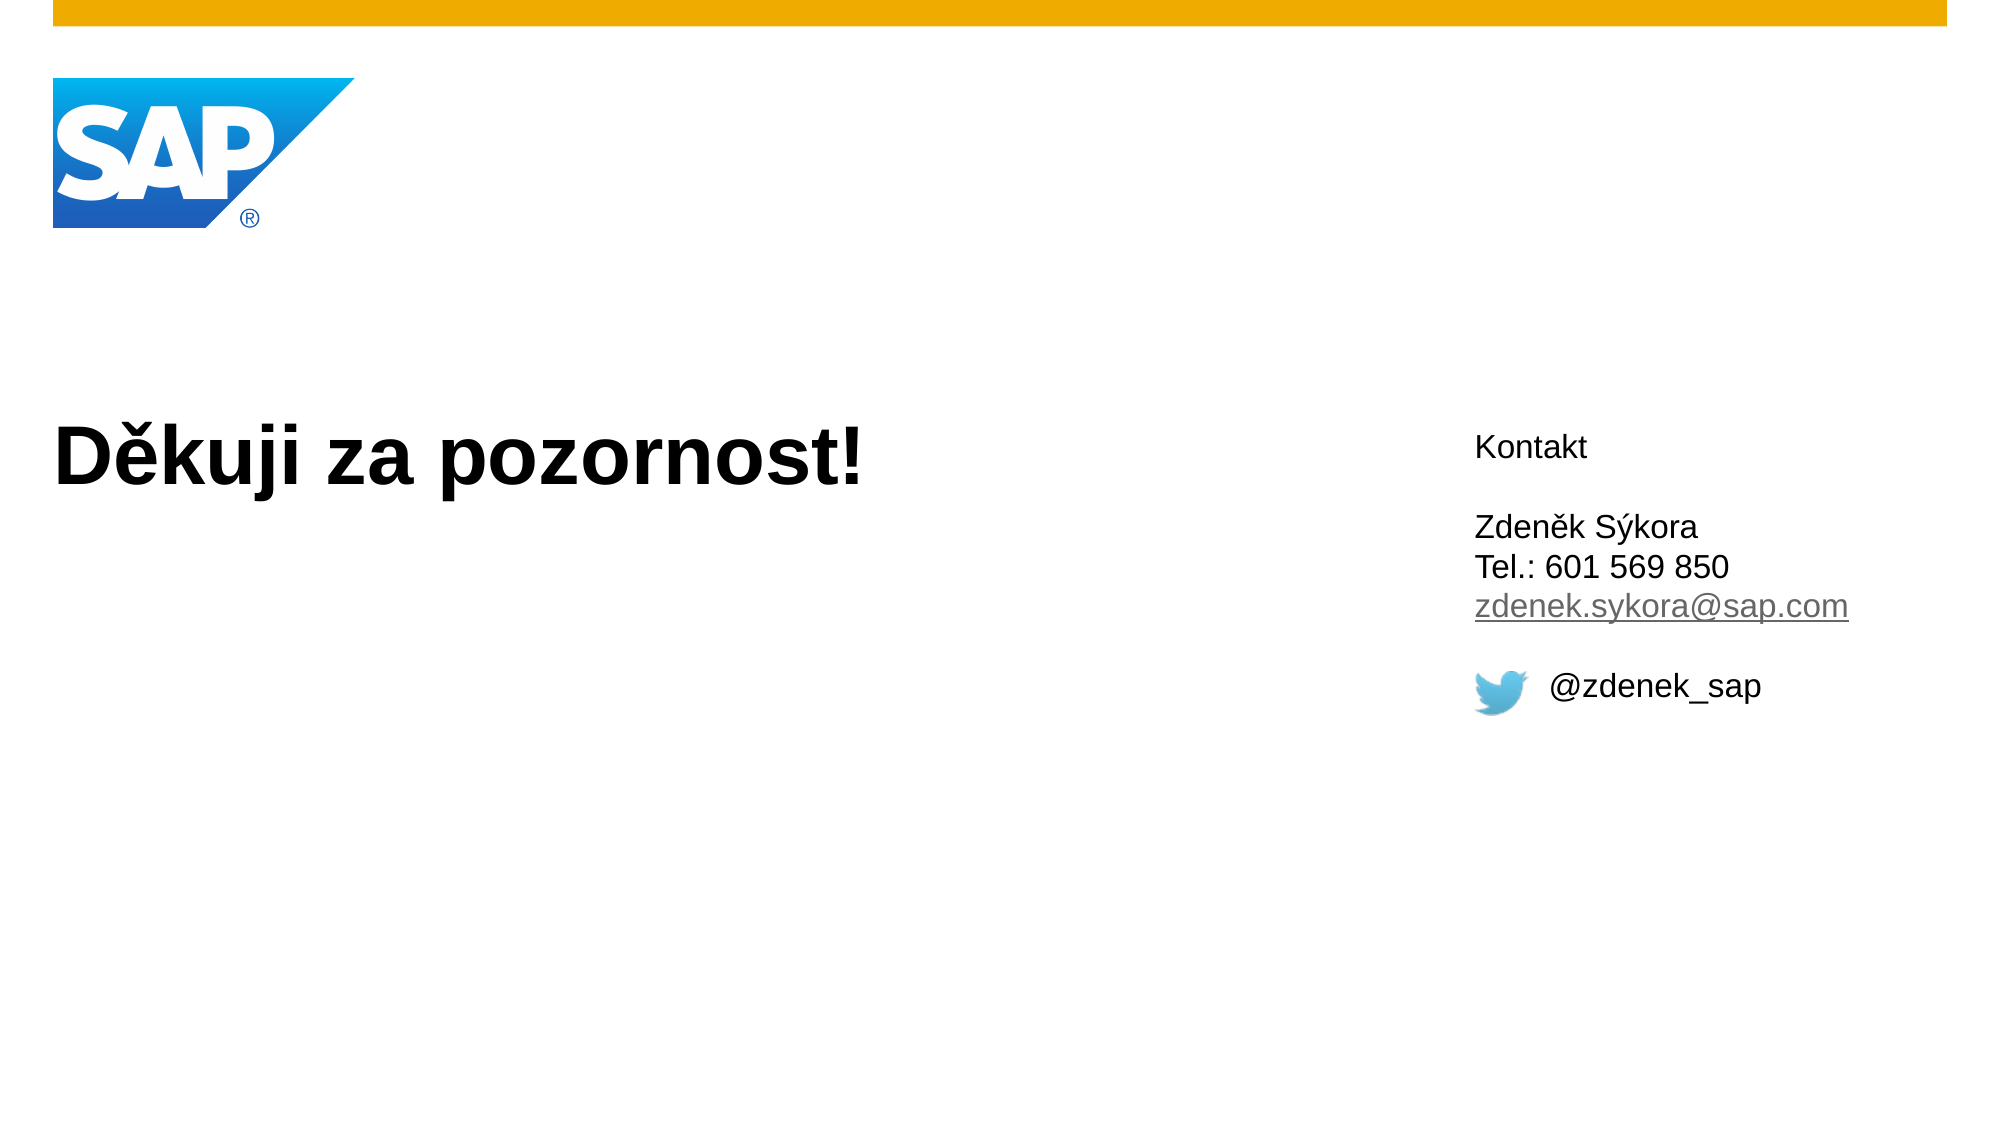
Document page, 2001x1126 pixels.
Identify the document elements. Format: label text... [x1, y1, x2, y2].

list Kontakt Zdeněk Sýkora Tel.: 601 569 850 zdenek.sykora@sap.com @zdenek_sap [1474, 424, 1947, 768]
picture [53, 80, 355, 228]
picture [1474, 671, 1529, 716]
title Děkuji za pozornost! [53, 401, 1235, 553]
